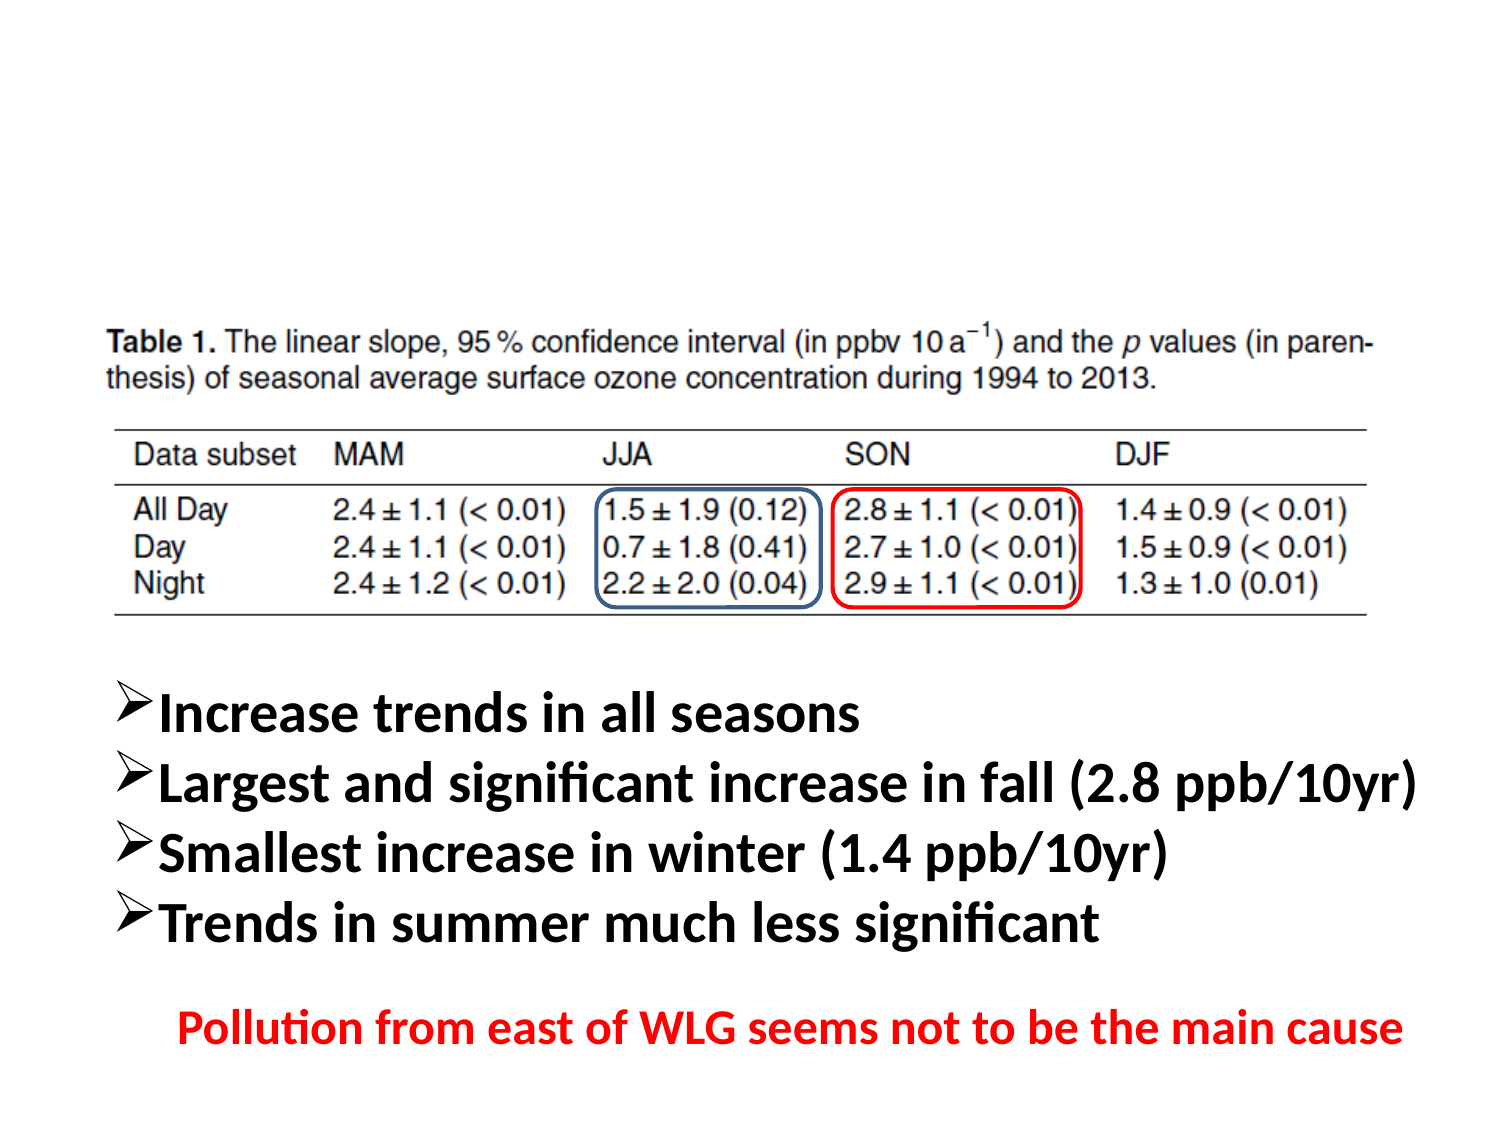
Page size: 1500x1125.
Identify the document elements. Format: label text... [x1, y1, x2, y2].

text_box Pollution from east of WLG seems not to be the main cause [162, 987, 1420, 1063]
text_box Increase trends in all seasons Largest and significant increase in fall (2.8 ppb/10yr) Smallest increase in winter (1.4 ppb/10yr) Trends in summer much less significant [97, 666, 1435, 962]
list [88, 311, 1389, 630]
